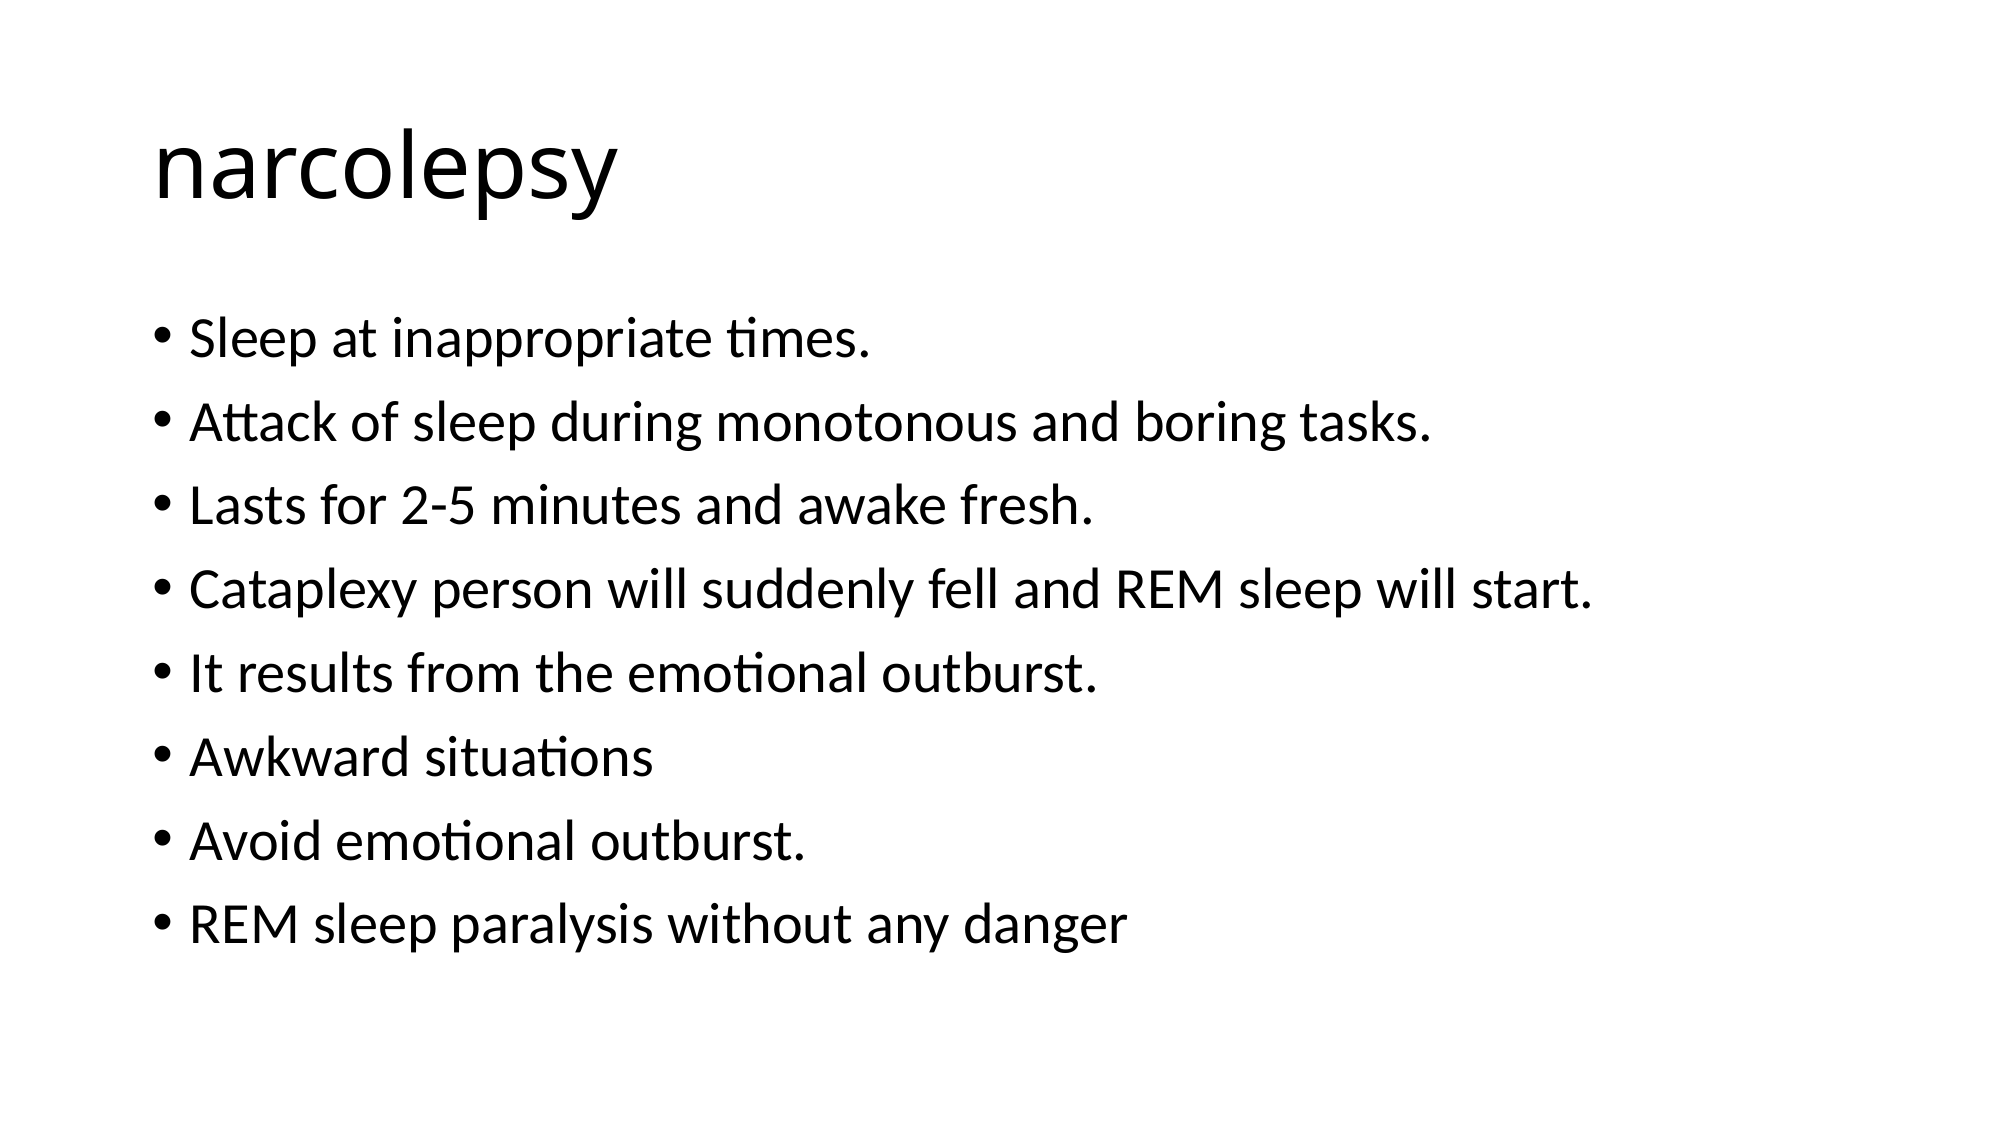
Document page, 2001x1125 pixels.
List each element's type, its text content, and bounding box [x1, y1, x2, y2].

list Sleep at inappropriate times. Attack of sleep during monotonous and boring tasks. Lasts for 2-5 minutes and awake fresh. Cataplexy person will suddenly fell and REM sleep will start. It results from the emotional outburst. Awkward situations Avoid emotional outburst. REM sleep paralysis without any danger [137, 299, 1863, 1014]
title narcolepsy [137, 59, 1863, 278]
